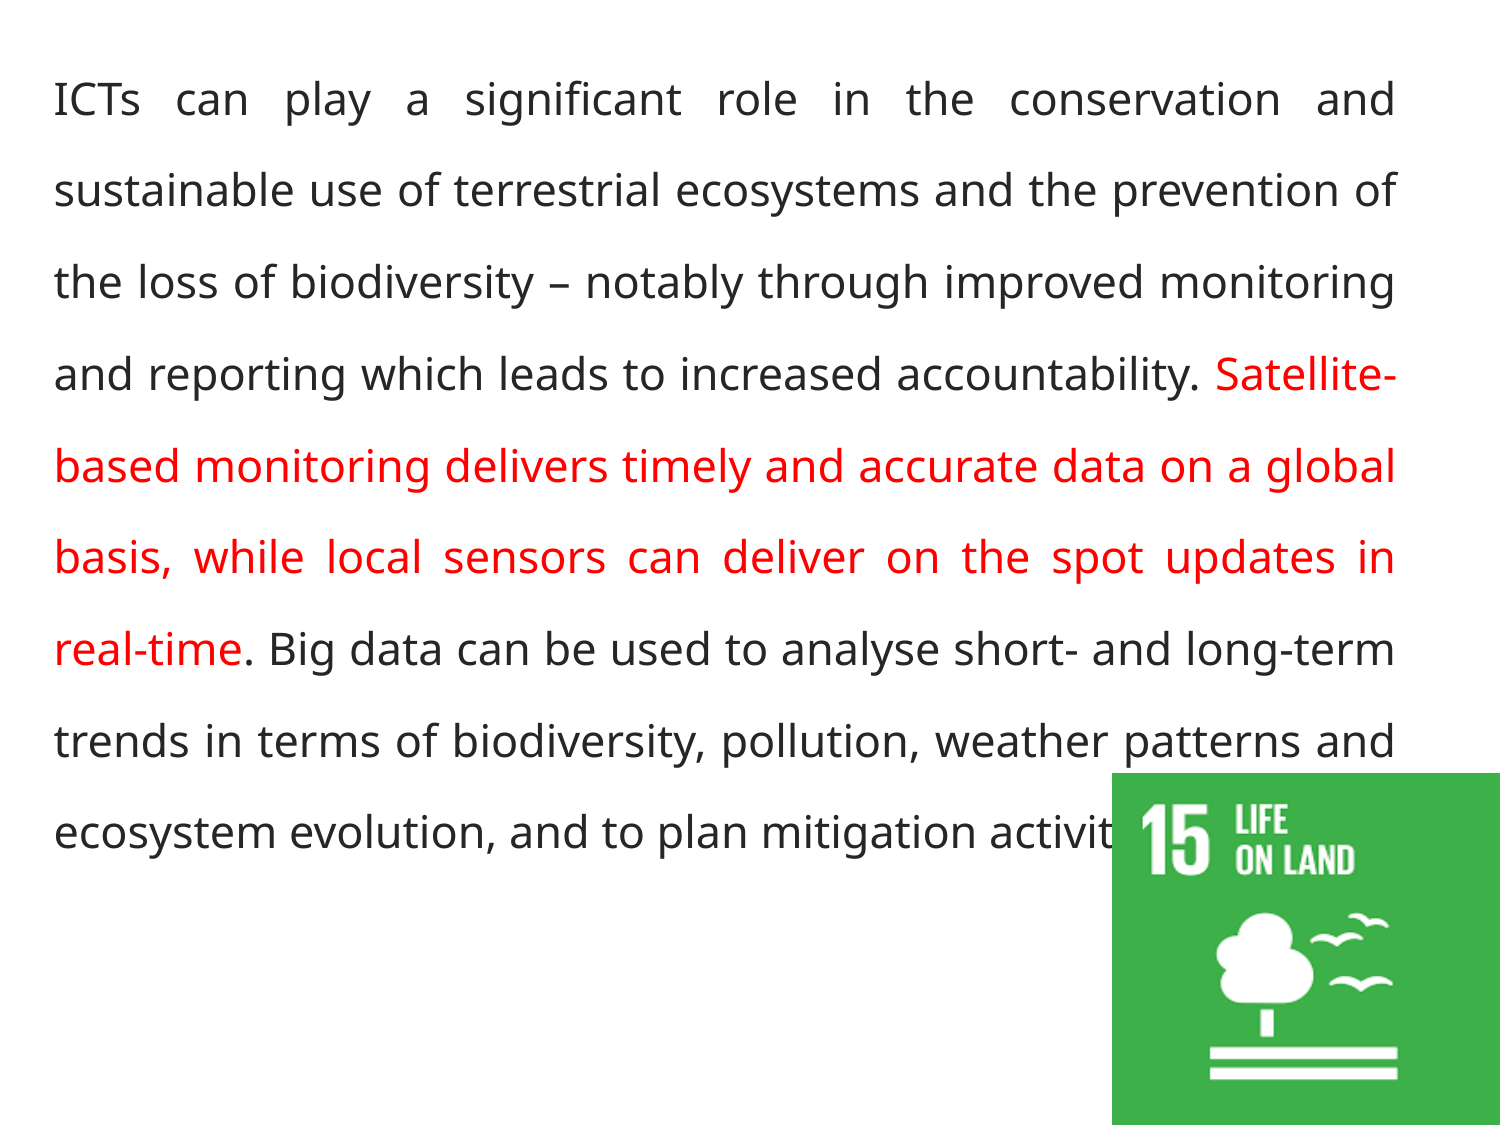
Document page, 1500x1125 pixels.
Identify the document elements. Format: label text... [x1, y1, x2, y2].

picture [1112, 773, 1500, 1125]
list ICTs can play a significant role in the conservation and sustainable use of terrestrial ecosystems and the prevention of the loss of biodiversity – notably through improved monitoring and reporting which leads to increased accountability. Satellite-based monitoring delivers timely and accurate data on a global basis, while local sensors can deliver on the spot updates in real-time. Big data can be used to analyse short- and long-term trends in terms of biodiversity, pollution, weather patterns and ecosystem evolution, and to plan mitigation activities.​ [24, 24, 1413, 900]
